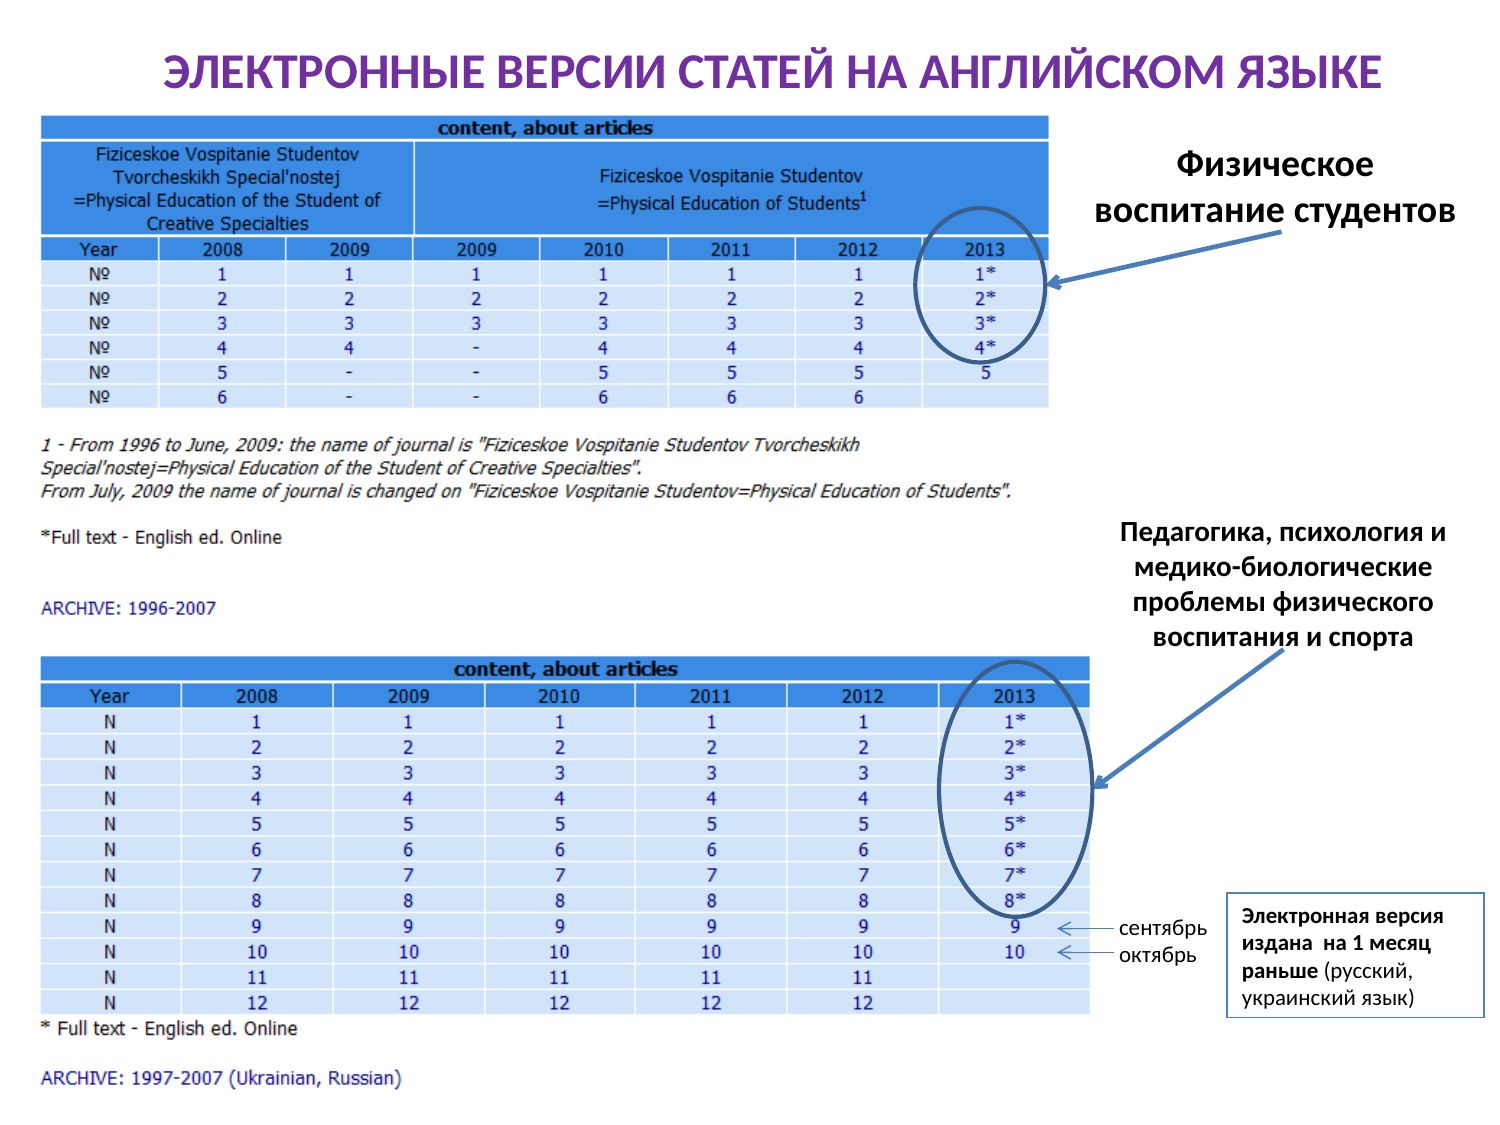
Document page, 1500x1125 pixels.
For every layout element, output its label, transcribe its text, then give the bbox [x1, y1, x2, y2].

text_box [1092, 649, 1284, 790]
text_box Электронная версия издана на 1 месяц раньше (русский, украинский язык) [1227, 893, 1484, 1018]
text_box сентябрь октябрь [1112, 905, 1227, 975]
picture [29, 645, 1109, 1107]
picture [24, 100, 1070, 625]
text_box ЭЛЕКТРОННЫЕ ВЕРСИИ СТАТЕЙ НА АНГЛИЙСКОМ ЯЗЫКЕ [149, 30, 1399, 106]
text_box Педагогика, психология и медико-биологические проблемы физического воспитания и спорта [1100, 515, 1467, 650]
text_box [1045, 231, 1282, 286]
title Физическое воспитание студентов [1073, 113, 1483, 256]
